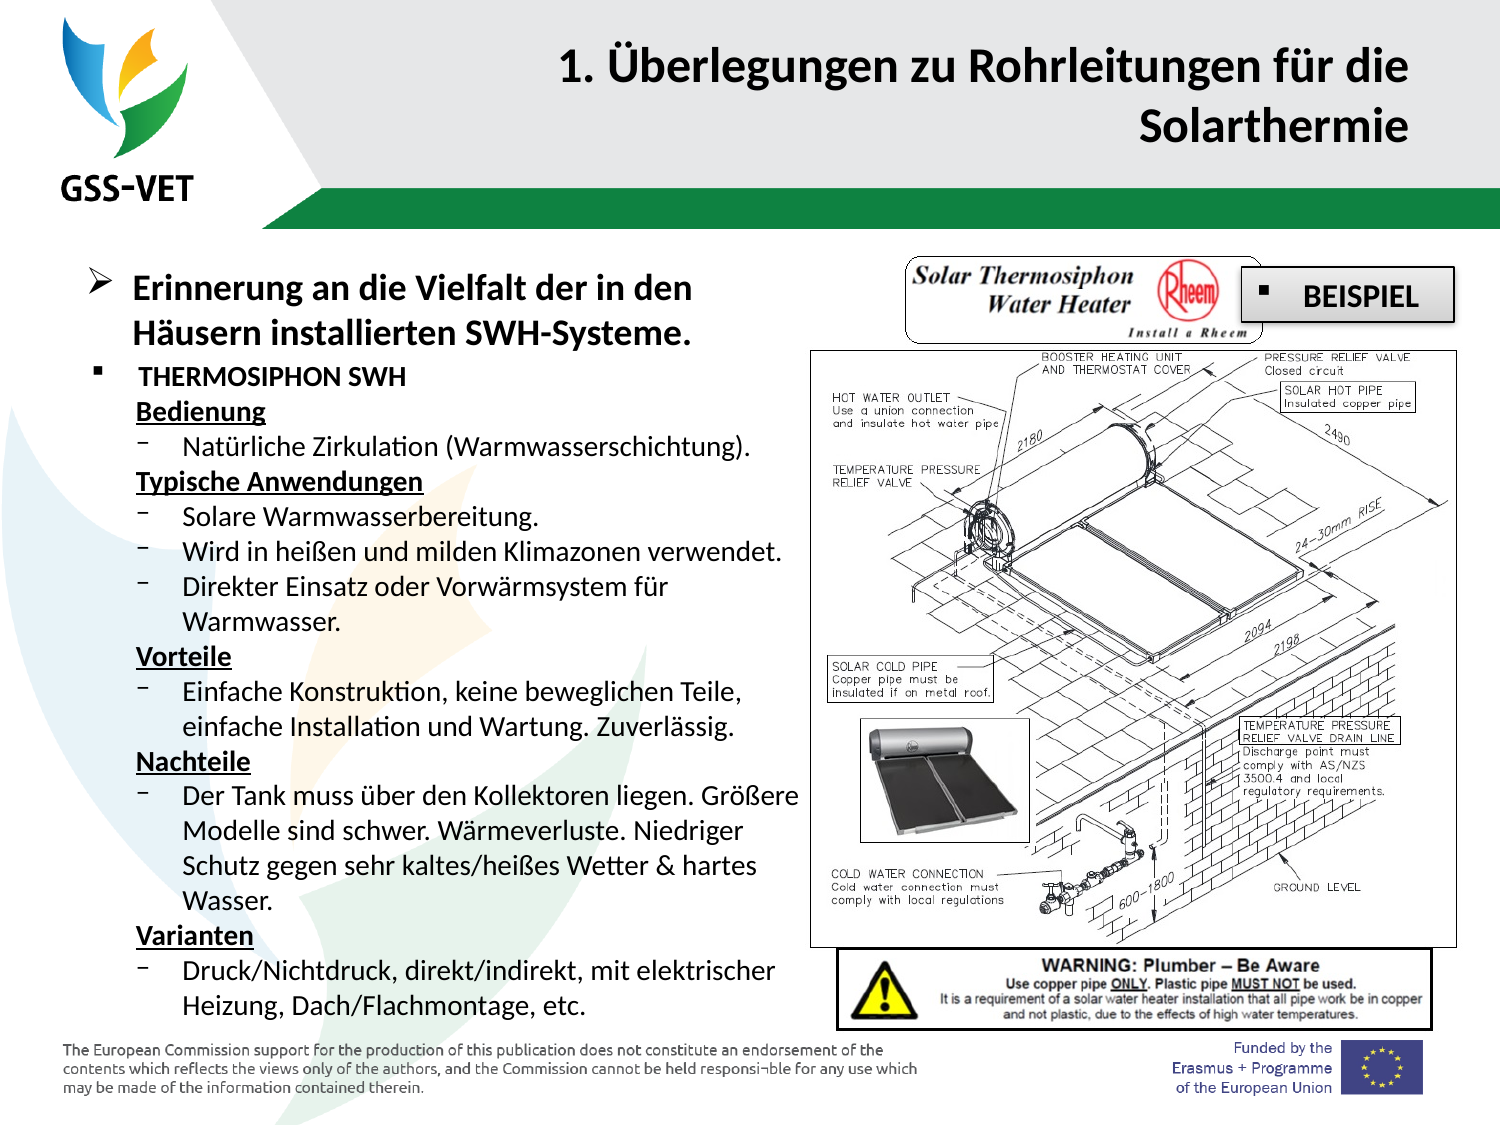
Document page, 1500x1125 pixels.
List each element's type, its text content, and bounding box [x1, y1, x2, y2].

title 1. Überlegungen zu Rohrleitungen für die Solarthermie [324, 0, 1425, 185]
text_box THERMOSIPHON SWH Bedienung Natürliche Zirkulation (Warmwasserschichtung). Typische Anwendungen Solare Warmwasserbereitung. Wird in heißen und milden Klimazonen verwendet. Direkter Einsatz oder Vorwärmsystem für Warmwasser. Vorteile Einfache Konstruktion, keine beweglichen Teile, einfache Installation und Wartung. Zuverlässig. Nachteile Der Tank muss über den Kollektoren liegen. Größere Modelle sind schwer. Wärmeverluste. Niedriger Schutz gegen sehr kaltes/heißes Wetter & hartes Wasser. Varianten Druck/Nichtdruck, direkt/indirekt, mit elektrischer Heizung, Dach/Flachmontage, etc. [76, 349, 799, 1029]
picture [0, 0, 1500, 1125]
text_box Erinnerung an die Vielfalt der in den Häusern installierten SWH-Systeme. [71, 255, 802, 361]
